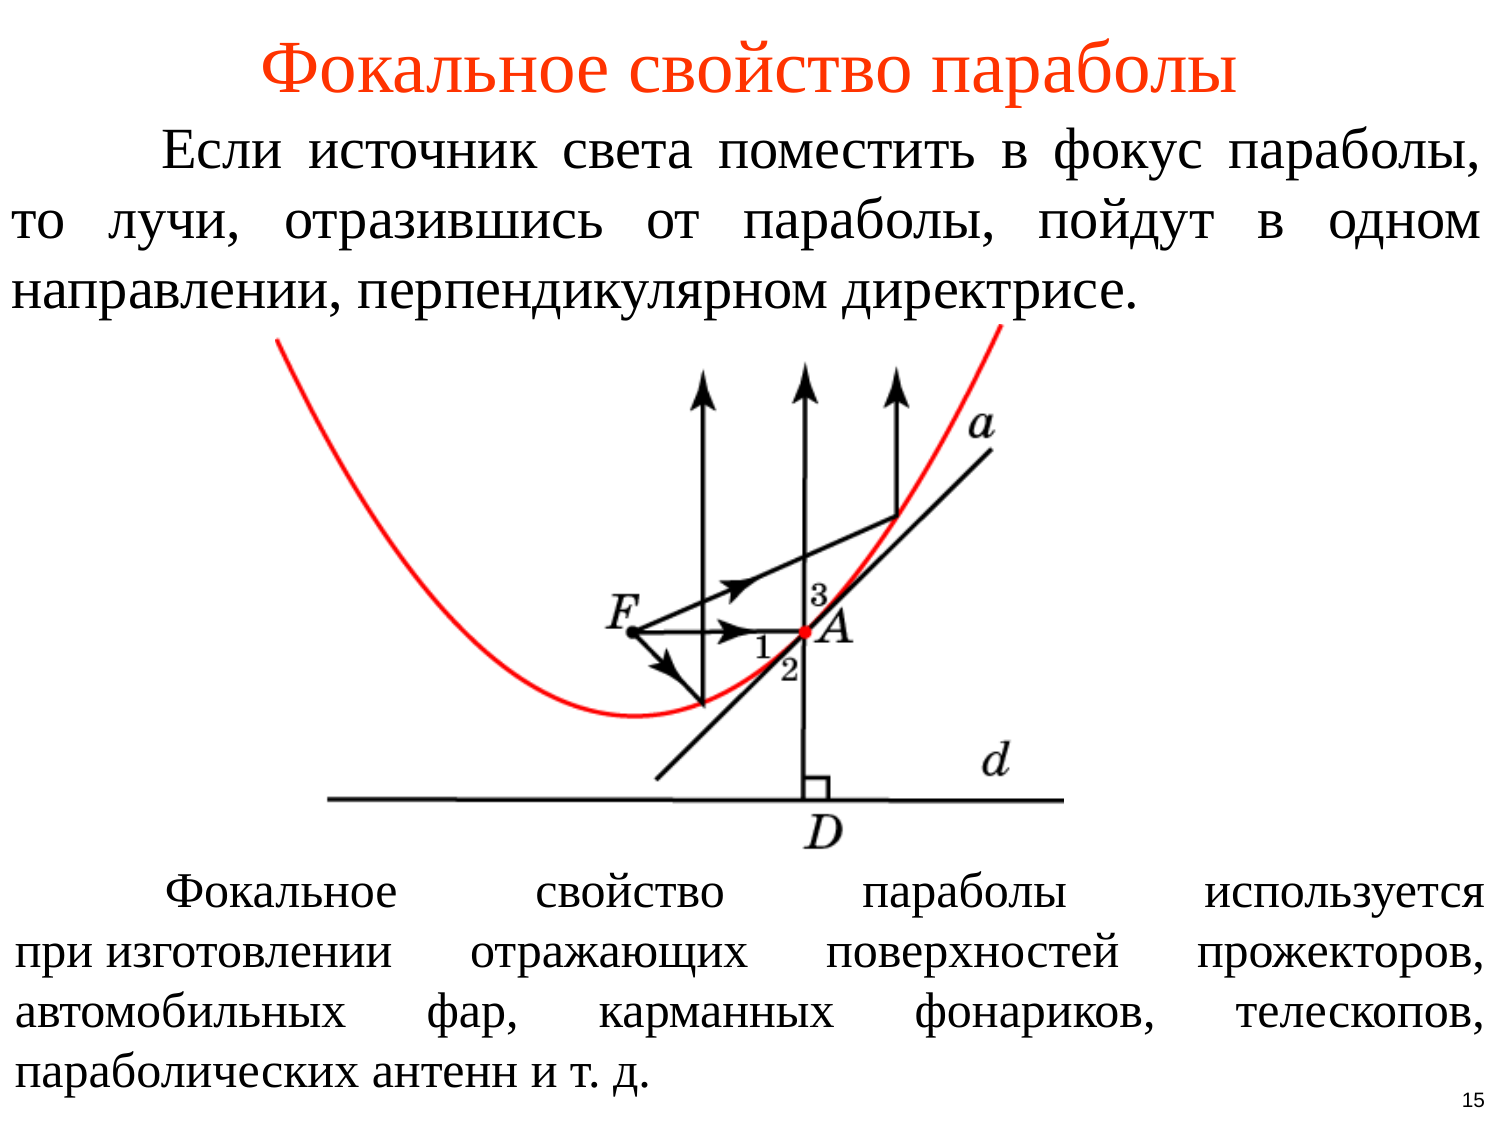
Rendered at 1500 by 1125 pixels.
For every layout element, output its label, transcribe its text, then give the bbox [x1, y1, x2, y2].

title Фокальное свойство параболы [112, 24, 1388, 100]
text_box Фокальное свойство параболы используется при изготовлении отражающих поверхностей прожекторов, автомобильных фар, карманных фонариков, телескопов, параболических антенн и т. д. [0, 849, 1500, 1105]
text_box Если источник света поместить в фокус параболы, то лучи, отразившись от параболы, пойдут в одном направлении, перпендикулярном директрисе. [0, 102, 1497, 328]
picture [274, 324, 1064, 863]
text_box 15 [1417, 1079, 1500, 1125]
